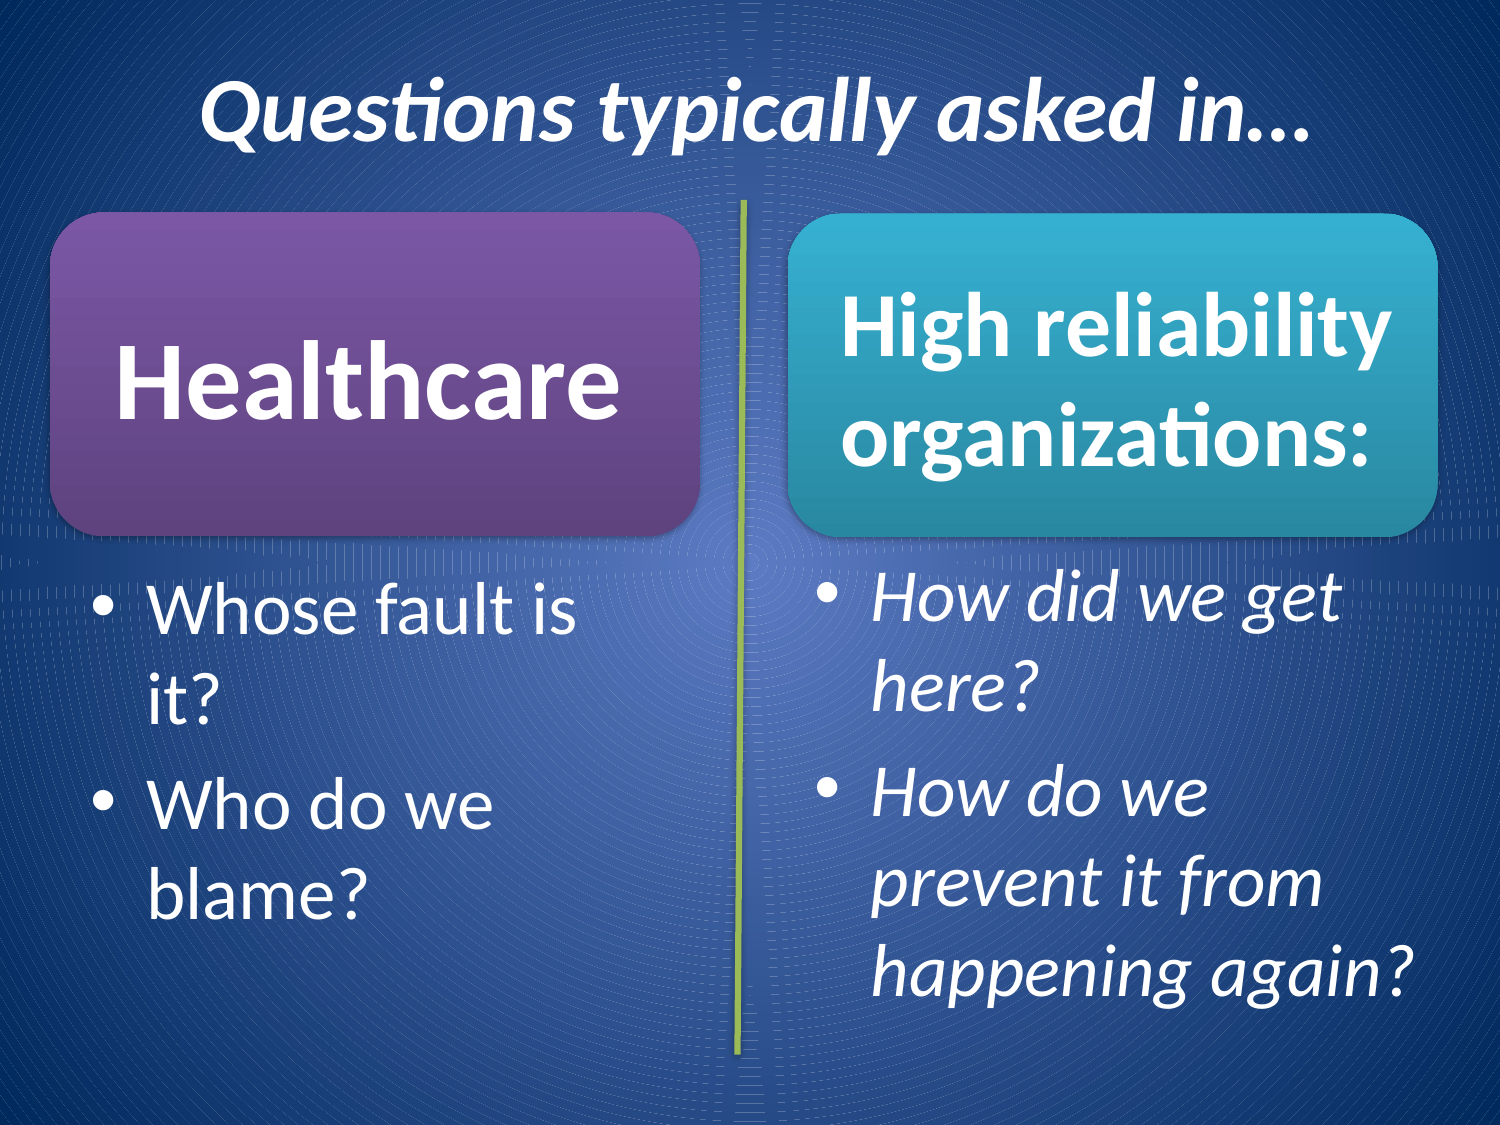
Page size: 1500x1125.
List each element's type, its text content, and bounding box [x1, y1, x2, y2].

list High reliability organizations: [825, 387, 1500, 493]
text_box [787, 213, 1438, 538]
list Questions typically asked in… [62, 62, 1450, 168]
text_box Healthcare [62, 299, 675, 450]
list Whose fault is it? Who do we blame? [75, 551, 650, 1125]
list How did we get here? How do we prevent it from happening again? [799, 539, 1463, 1125]
text_box [50, 212, 701, 537]
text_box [737, 199, 744, 1055]
